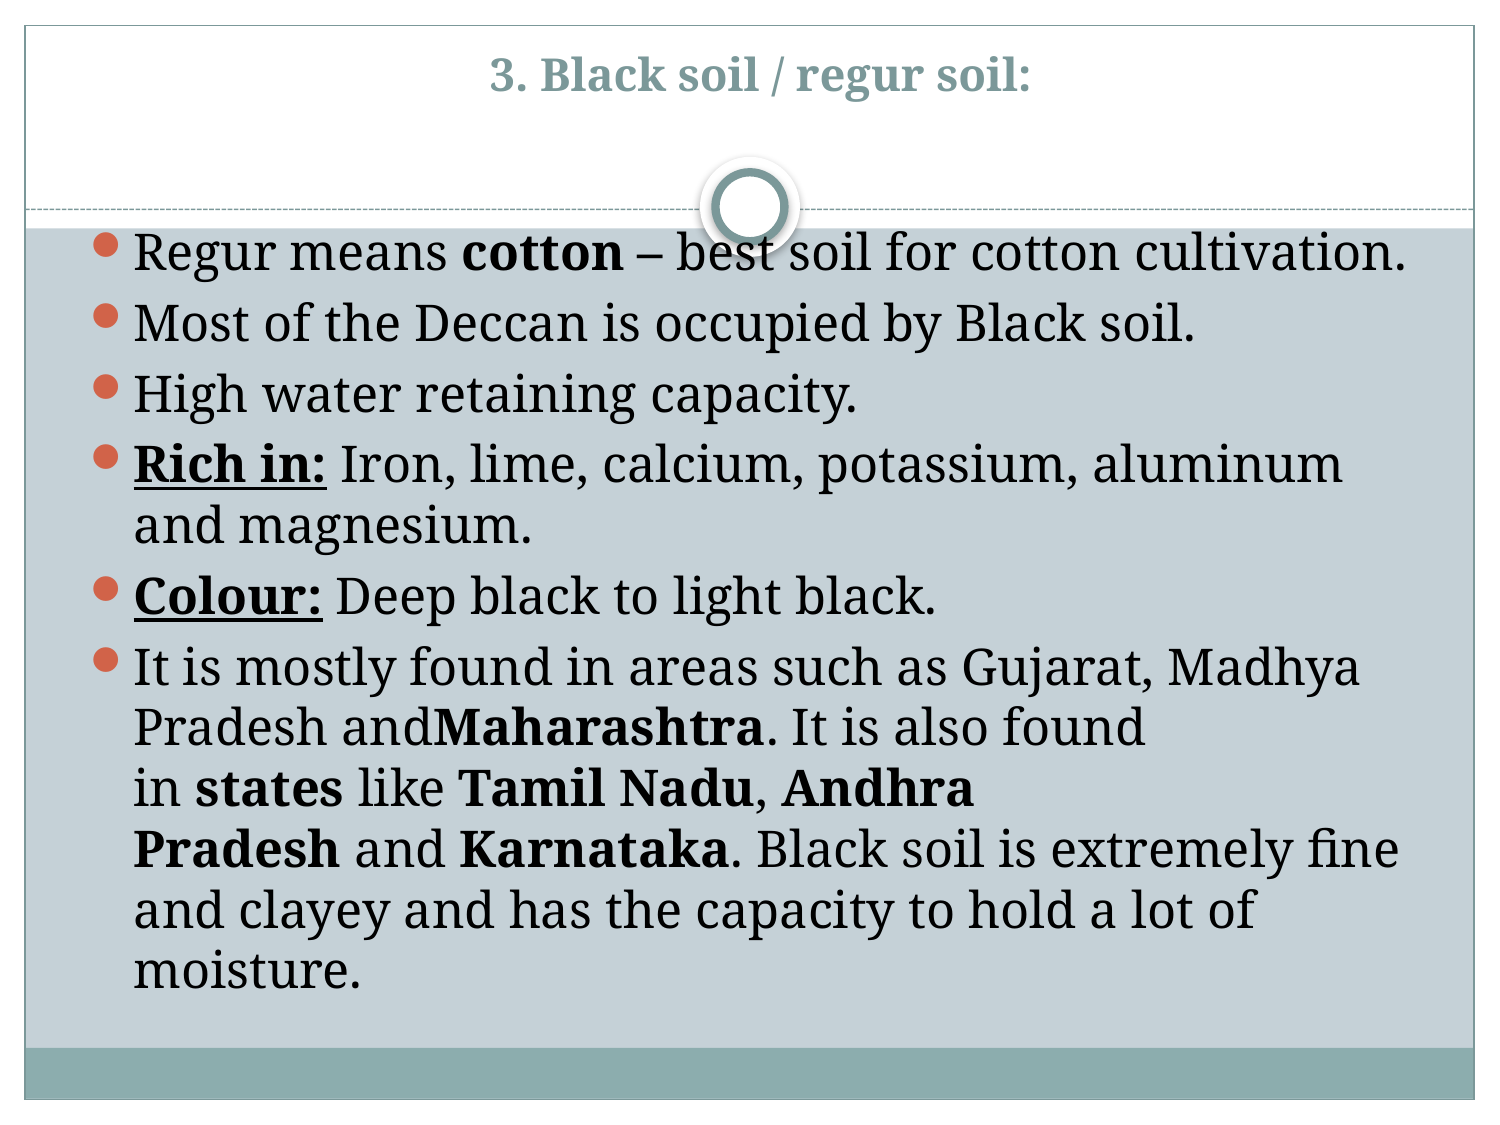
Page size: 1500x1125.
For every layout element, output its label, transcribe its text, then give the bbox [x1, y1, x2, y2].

list Regur means cotton – best soil for cotton cultivation. Most of the Deccan is occupied by Black soil. High water retaining capacity. Rich in: Iron, lime, calcium, potassium, aluminum and magnesium. Colour: Deep black to light black. It is mostly found in areas such as Gujarat, Madhya Pradesh andMaharashtra. It is also found in states like Tamil Nadu, Andhra Pradesh and Karnataka. Black soil is extremely fine and clayey and has the capacity to hold a lot of moisture. [75, 212, 1425, 1075]
title 3. Black soil / regur soil: [49, 37, 1450, 162]
